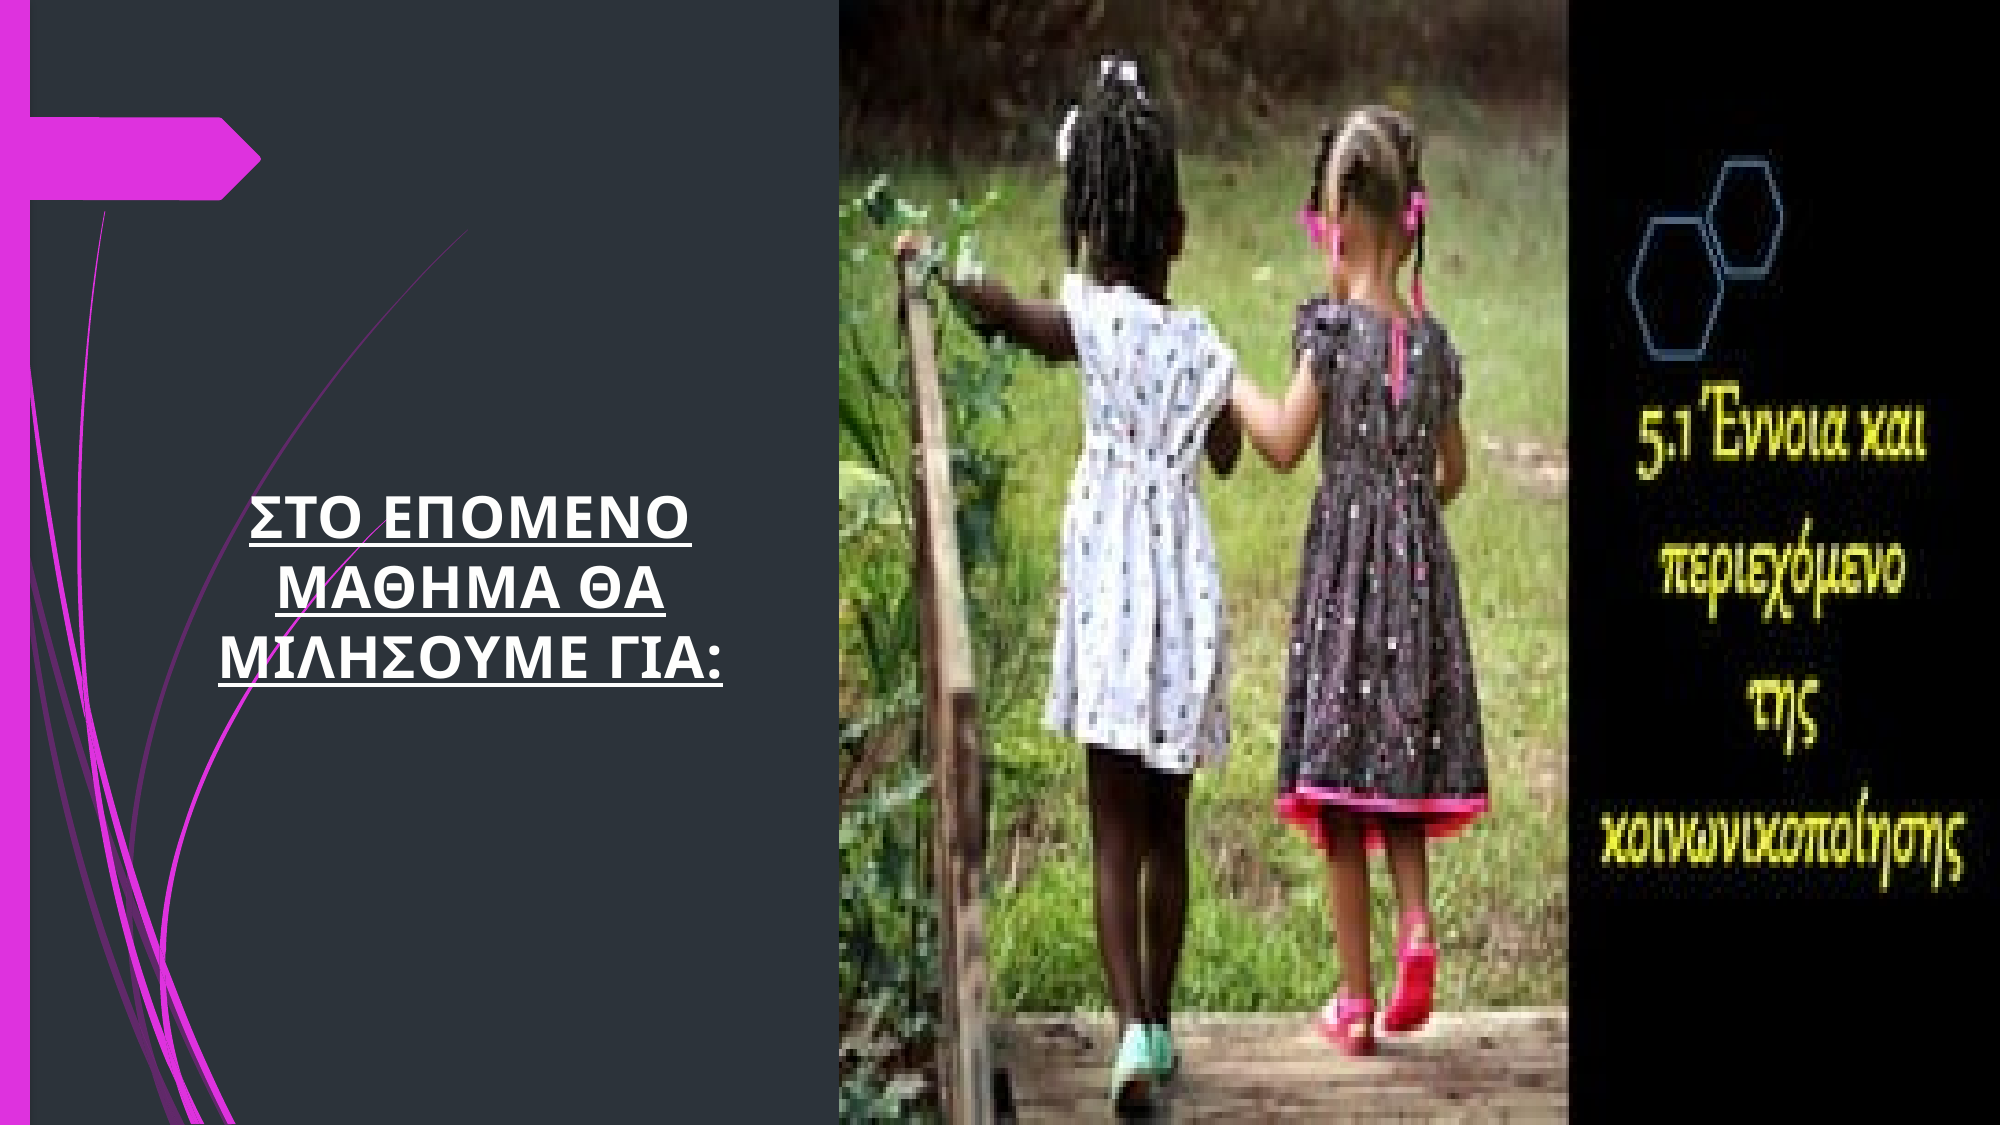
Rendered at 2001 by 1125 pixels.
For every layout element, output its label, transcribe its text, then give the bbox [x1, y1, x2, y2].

title ΣΤΟ ΕΠΟΜΕΝΟ ΜΑΘΗΜΑ ΘΑ ΜΙΛΗΣΟΥΜΕ ΓΙΑ: [119, 427, 822, 698]
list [838, 0, 2000, 1125]
